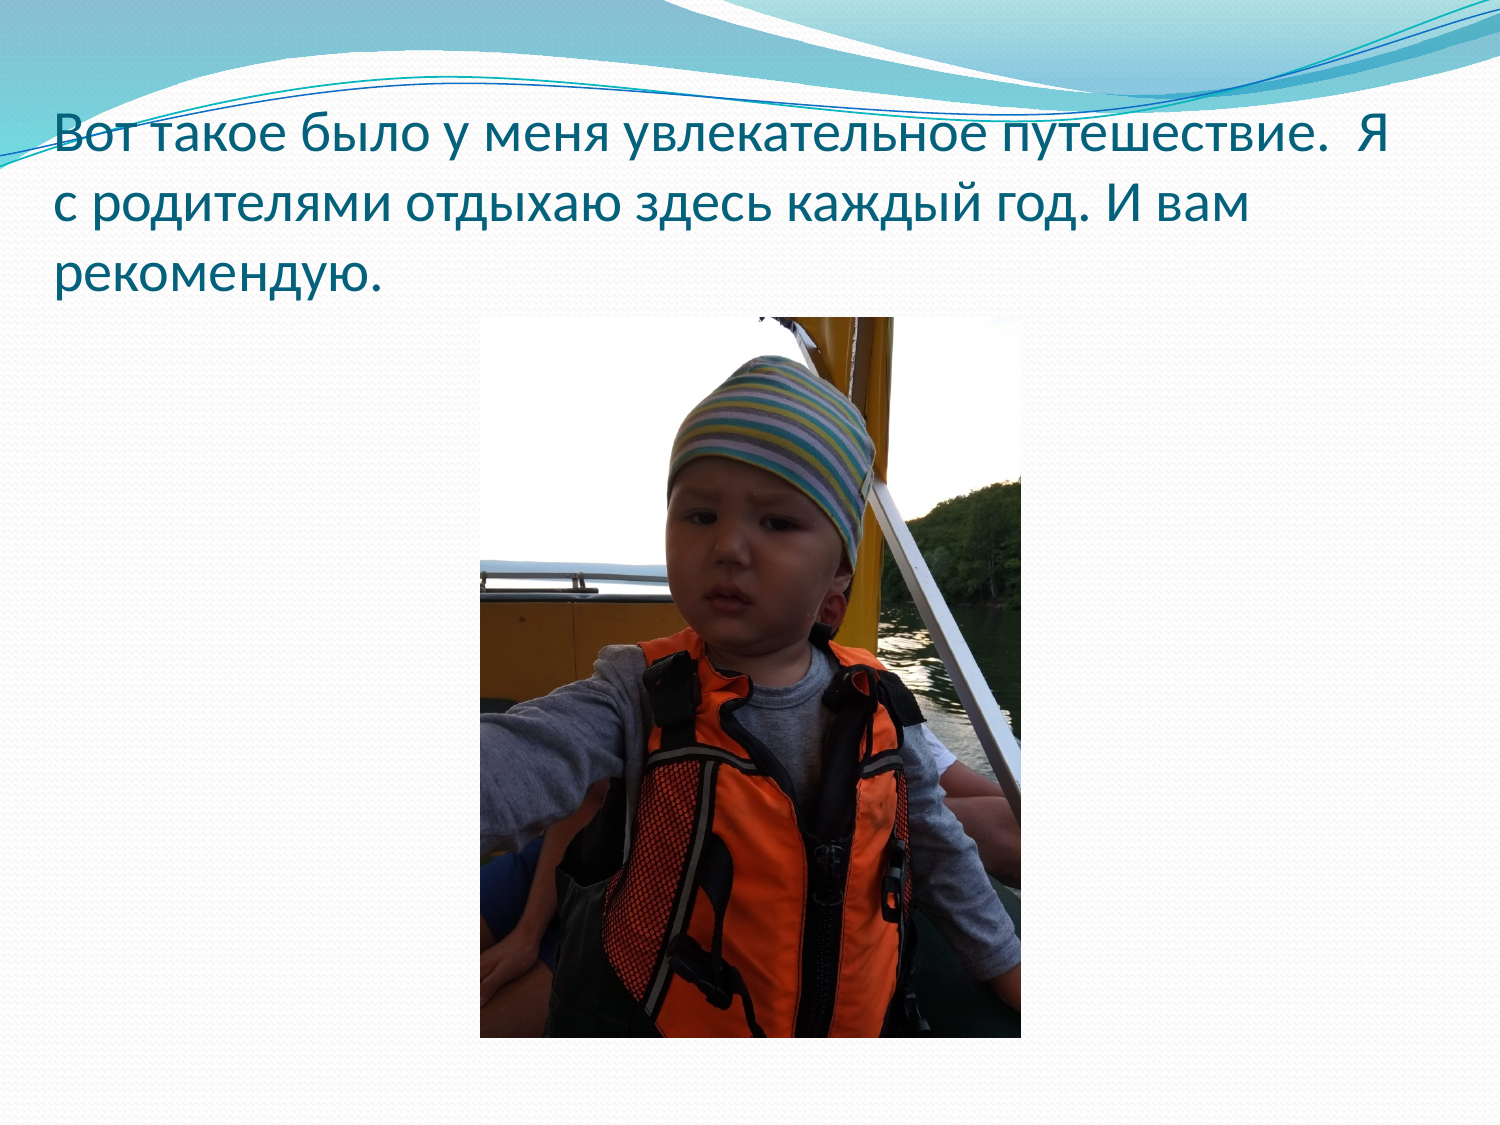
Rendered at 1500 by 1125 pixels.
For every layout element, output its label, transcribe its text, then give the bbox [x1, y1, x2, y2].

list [479, 317, 1021, 1038]
title Вот такое было у меня увлекательное путешествие. Я с родителями отдыхаю здесь каждый год. И вам рекомендую. [53, 30, 1425, 303]
